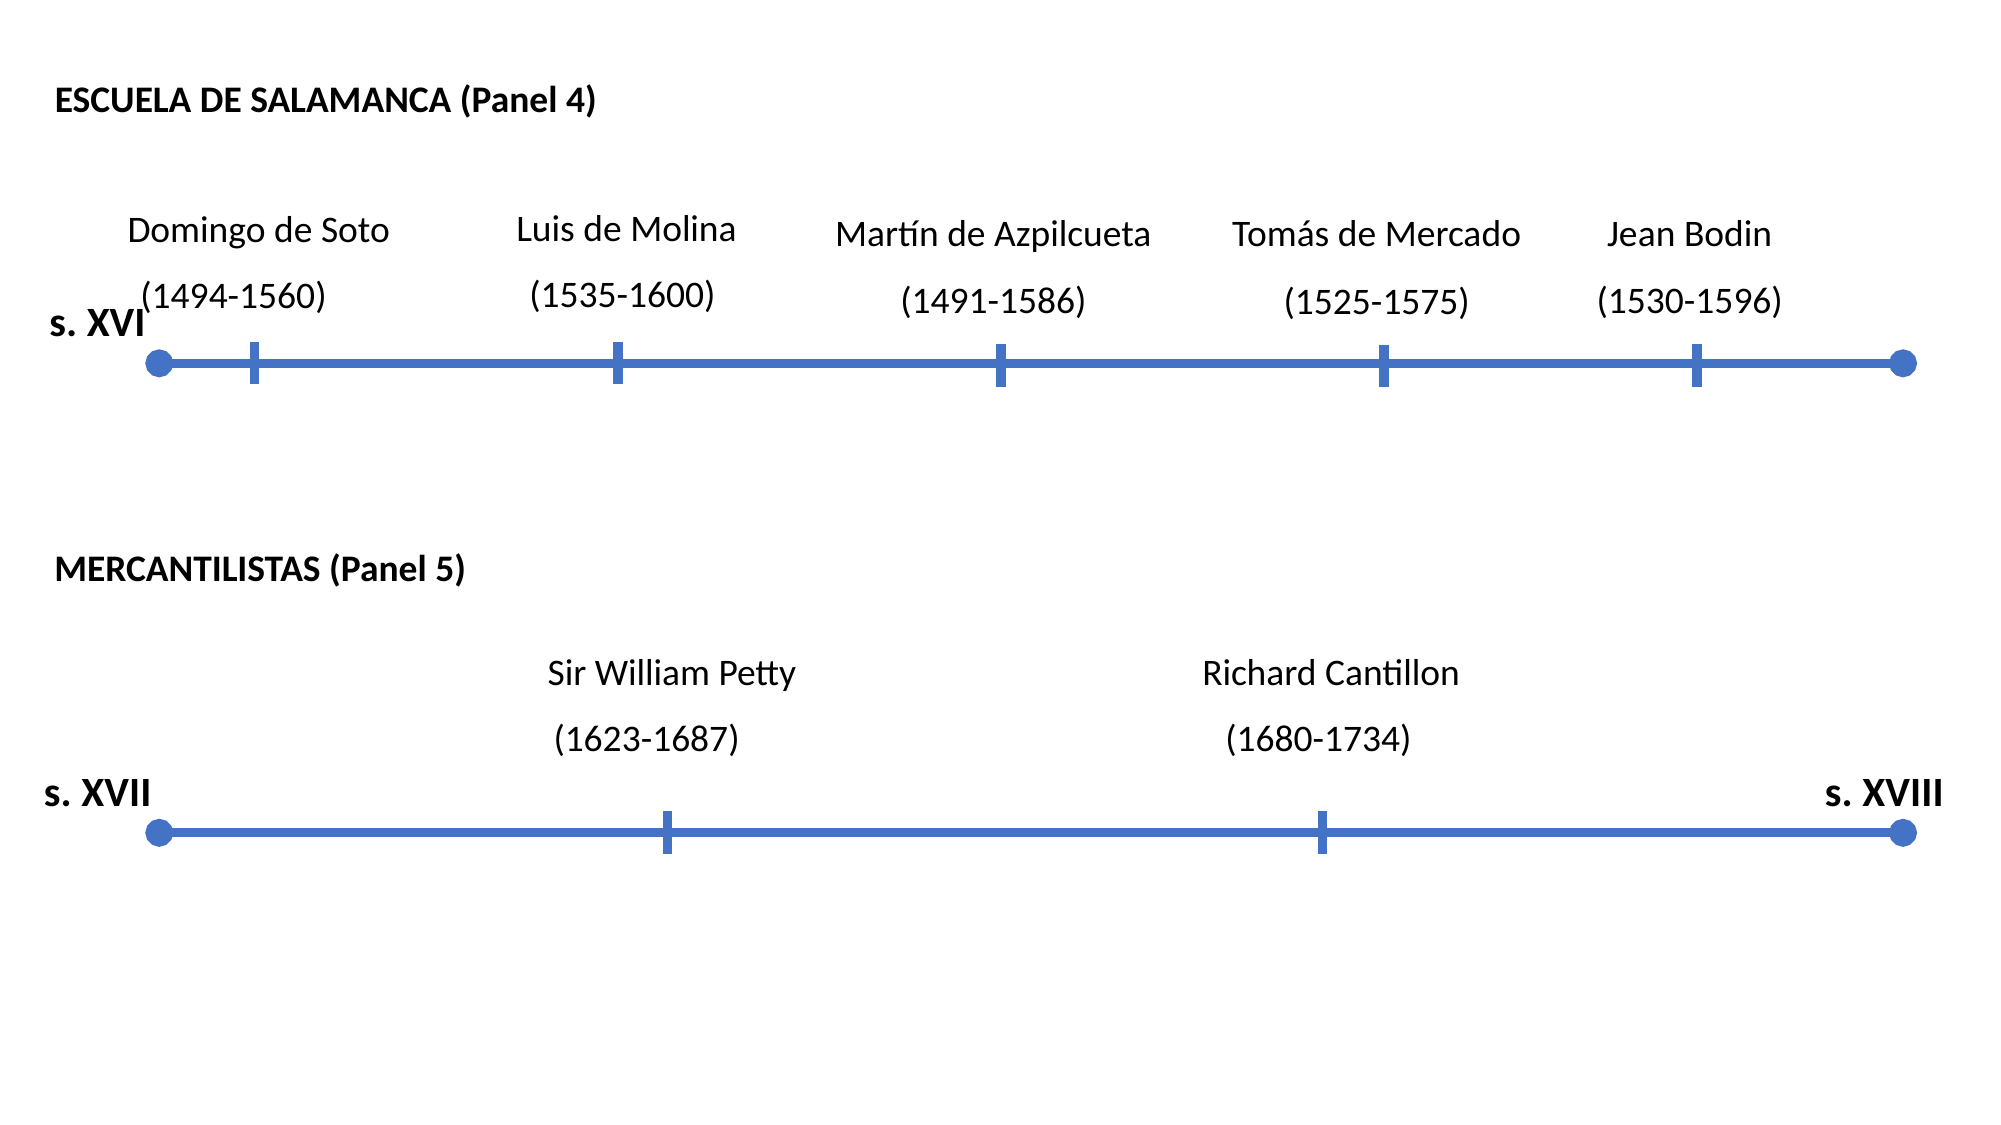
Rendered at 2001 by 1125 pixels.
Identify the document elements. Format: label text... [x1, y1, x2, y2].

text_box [454, 196, 774, 385]
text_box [95, 197, 414, 385]
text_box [1580, 178, 1799, 387]
text_box s. XVII [28, 749, 176, 822]
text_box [813, 178, 1174, 387]
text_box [1213, 179, 1540, 388]
text_box s. XVIII [1810, 749, 1969, 822]
text_box MERCANTILISTAS (Panel 5) [39, 530, 482, 597]
text_box ESCUELA DE SALAMANCA (Panel 4) [40, 60, 613, 128]
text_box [508, 640, 828, 854]
text_box s. XVI [34, 279, 95, 353]
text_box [1159, 640, 1478, 854]
